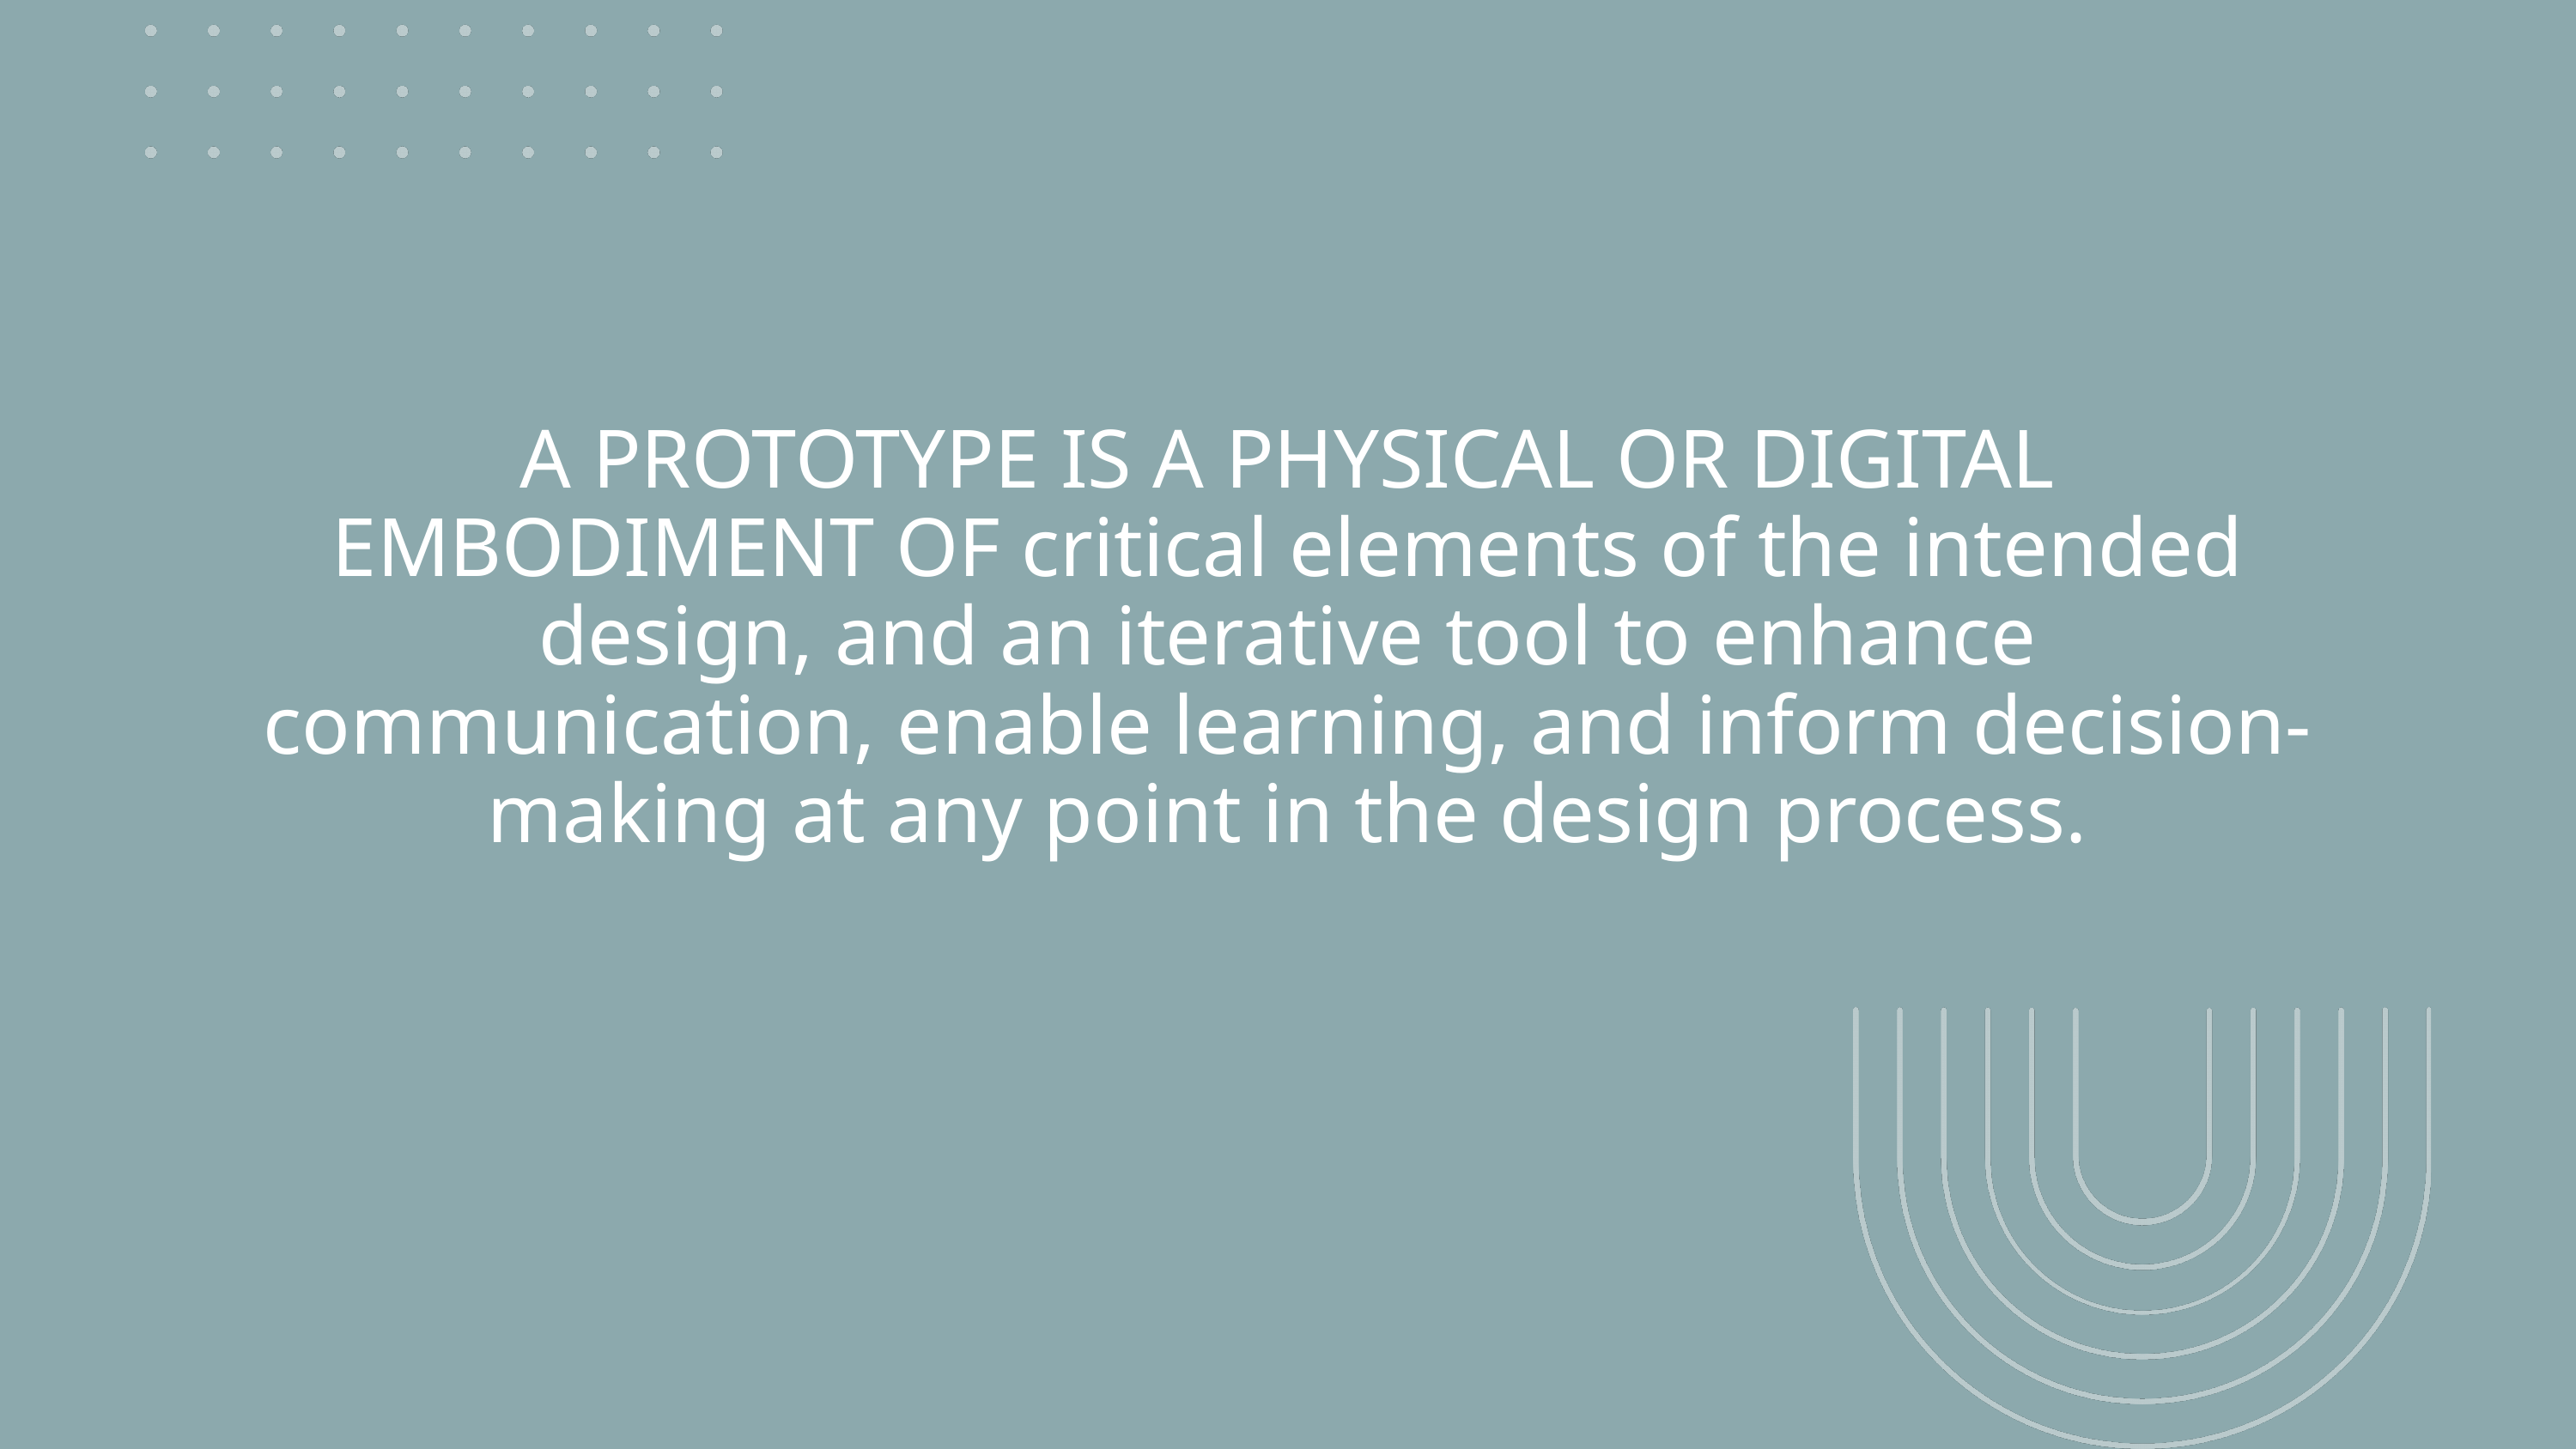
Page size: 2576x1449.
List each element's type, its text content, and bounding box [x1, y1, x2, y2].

text_box A PROTOTYPE IS A PHYSICAL OR DIGITAL EMBODIMENT OF critical elements of the intended design, and an iterative tool to enhance communication, enable learning, and inform decision-making at any point in the design process. [256, 415, 2319, 948]
text_box [144, 0, 723, 159]
text_box [1853, 1007, 2432, 1449]
